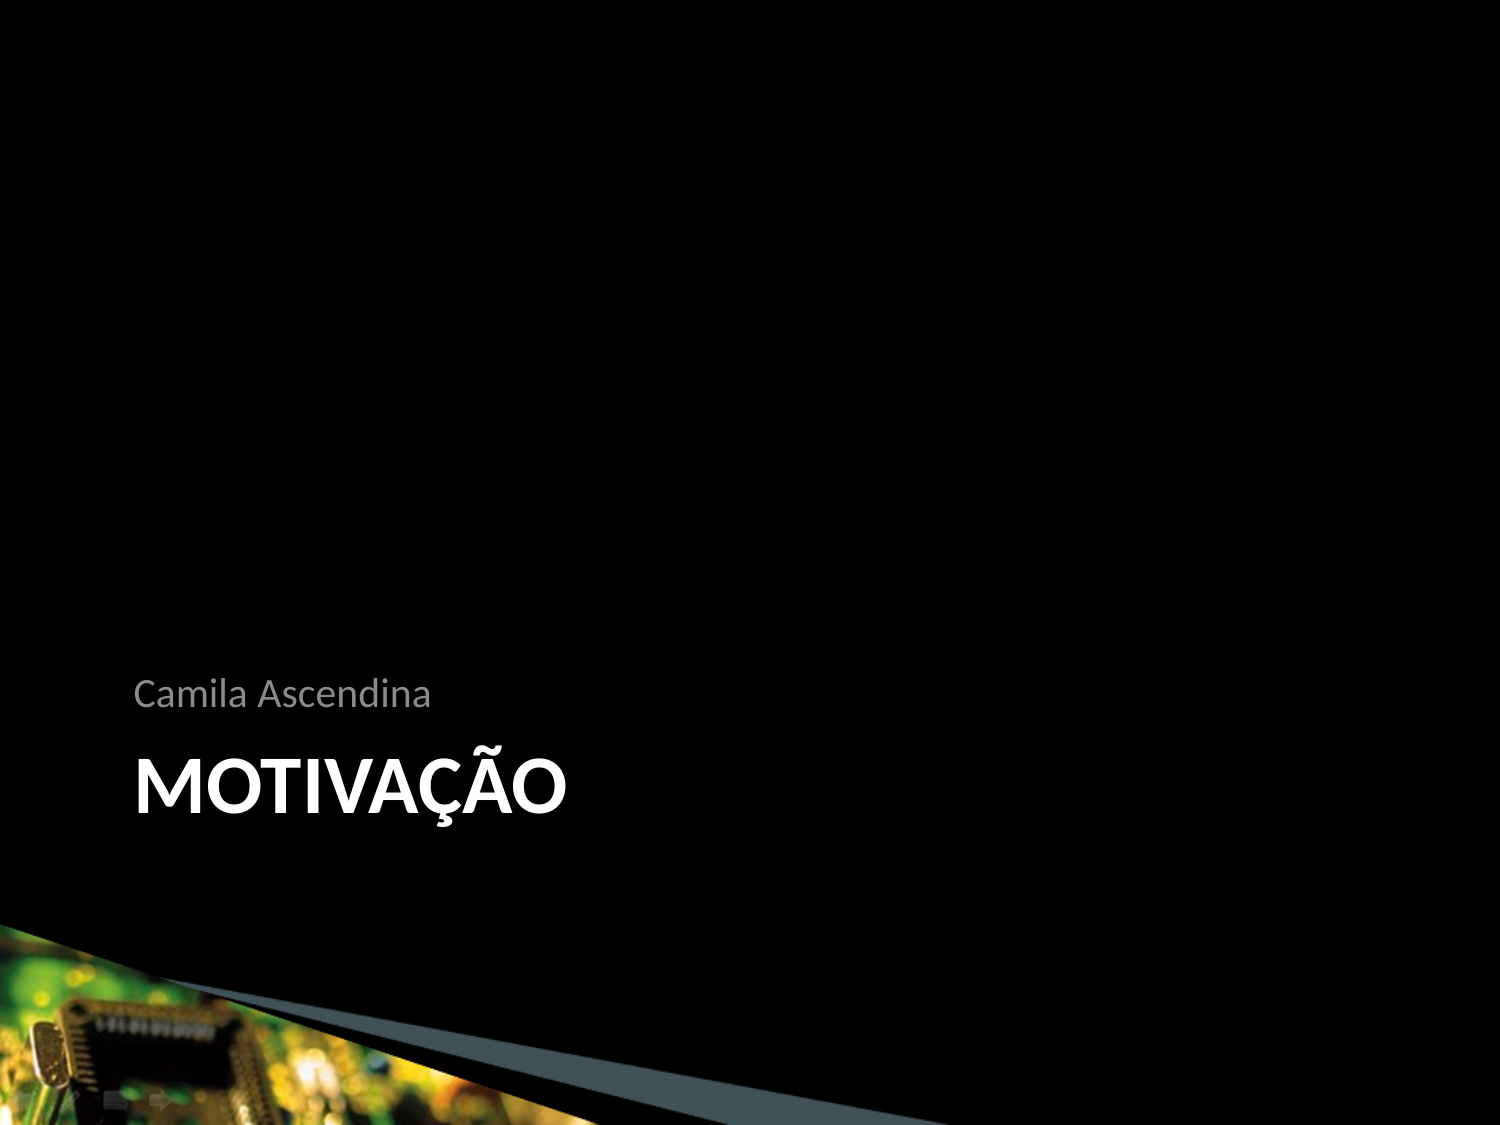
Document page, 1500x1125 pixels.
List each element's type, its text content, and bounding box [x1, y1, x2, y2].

list Camila Ascendina [118, 476, 1394, 723]
picture [0, 0, 1500, 1125]
title Motivação [118, 723, 1394, 947]
